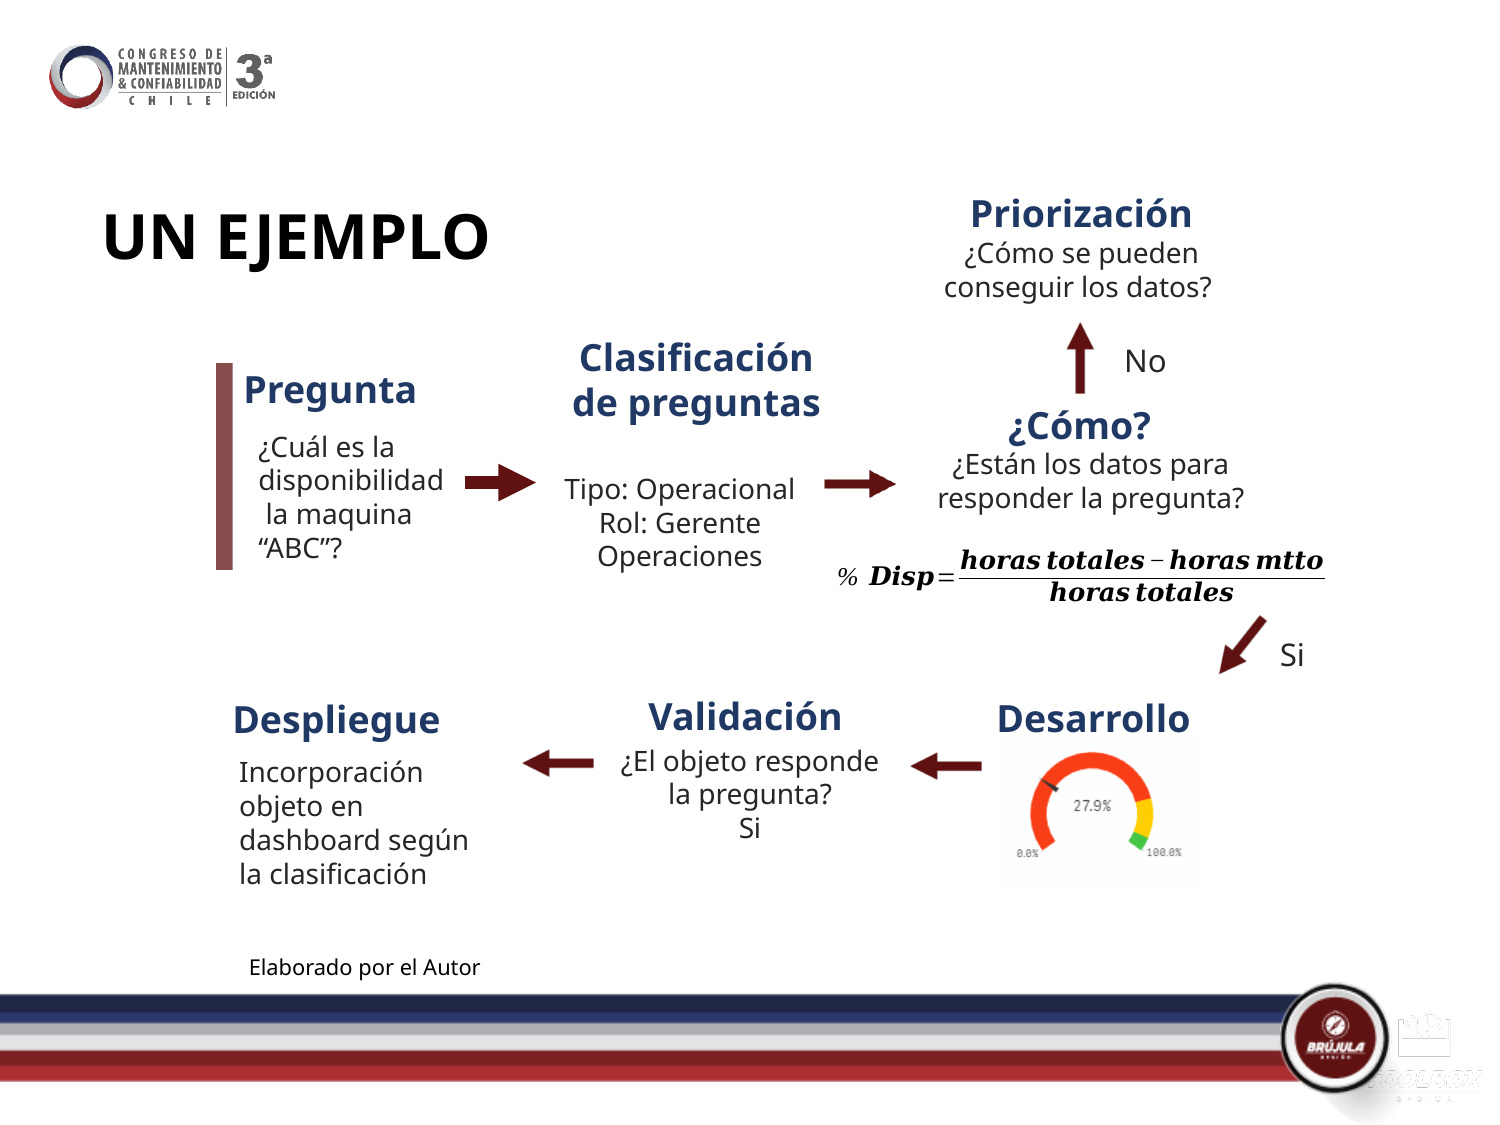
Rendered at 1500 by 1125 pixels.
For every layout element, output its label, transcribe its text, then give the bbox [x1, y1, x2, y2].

text_box Clasificación de preguntas [535, 326, 867, 432]
text_box ¿Están los datos para responder la pregunta? [907, 439, 1275, 522]
text_box ¿Cómo? [967, 394, 1193, 439]
text_box ¿Cuál es la disponibilidad la maquina “ABC”? [243, 421, 465, 572]
text_box Despliegue [210, 688, 463, 749]
text_box Incorporación objeto en dashboard según la clasificación [224, 747, 514, 931]
text_box Pregunta [222, 358, 448, 419]
text_box [215, 362, 234, 571]
text_box No [1110, 333, 1220, 386]
text_box Validación [629, 685, 862, 746]
text_box UN EJEMPLO [86, 189, 889, 280]
picture [880, 735, 982, 796]
picture [49, 45, 275, 109]
picture [1178, 600, 1286, 715]
text_box Tipo: Operacional Rol: Gerente Operaciones [547, 463, 813, 580]
text_box ¿El objeto responde la pregunta? Si [605, 735, 895, 886]
text_box Si [1283, 627, 1326, 680]
picture [492, 733, 594, 793]
picture [995, 735, 1202, 885]
text_box Priorización ¿Cómo se pueden conseguir los datos? [898, 182, 1266, 311]
text_box Desarrollo [967, 687, 1220, 748]
picture [0, 975, 1483, 1125]
picture [1029, 293, 1131, 393]
text_box Elaborado por el Autor [234, 945, 1236, 987]
picture [824, 453, 926, 514]
